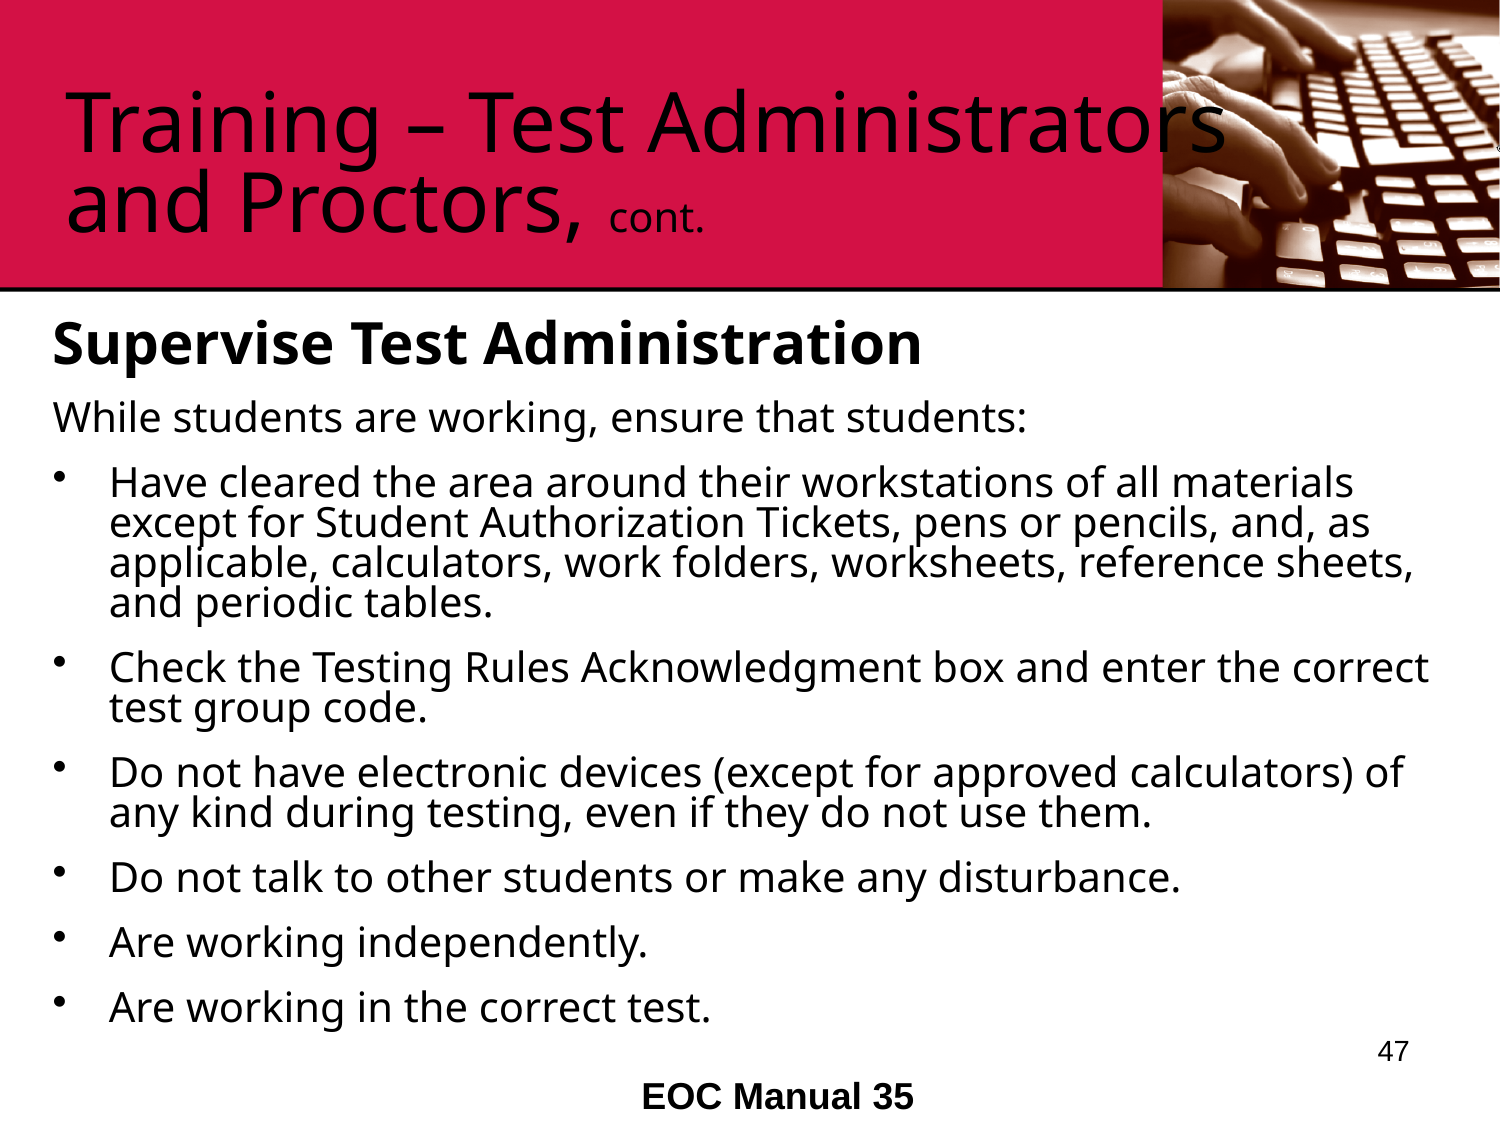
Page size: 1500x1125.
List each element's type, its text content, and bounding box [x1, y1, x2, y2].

list Supervise Test Administration While students are working, ensure that students: Have cleared the area around their workstations of all materials except for Student Authorization Tickets, pens or pencils, and, as applicable, calculators, work folders, worksheets, reference sheets, and periodic tables. Check the Testing Rules Acknowledgment box and enter the correct test group code. Do not have electronic devices (except for approved calculators) of any kind during testing, even if they do not use them. Do not talk to other students or make any disturbance. Are working independently. Are working in the correct test. [37, 312, 1463, 1101]
title Training – Test Administrators and Proctors, cont. [49, 74, 1401, 263]
text_box EOC Manual 35 [626, 1064, 930, 1125]
slide_number 47 [1074, 1024, 1426, 1103]
picture [1162, 0, 1500, 288]
